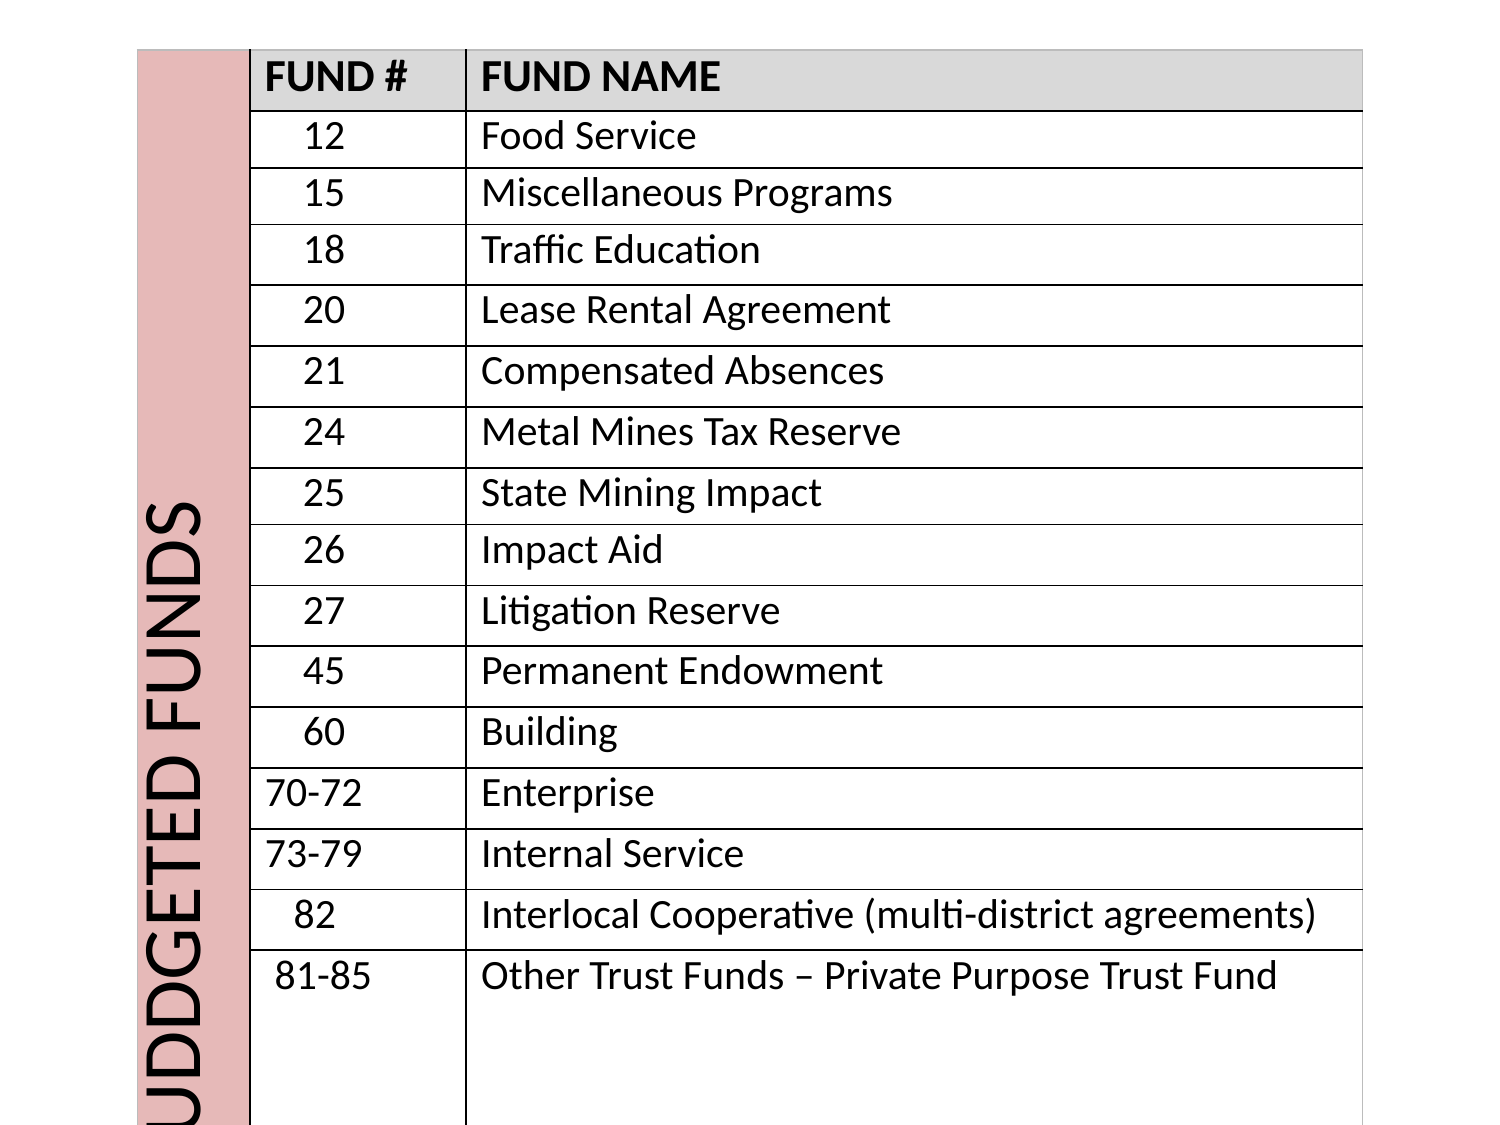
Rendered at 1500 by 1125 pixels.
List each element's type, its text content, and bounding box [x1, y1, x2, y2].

table_cell 15 [251, 169, 465, 224]
table_cell State Mining Impact [467, 469, 1362, 524]
table_cell 45 [251, 647, 465, 706]
table_cell Building [467, 708, 1362, 767]
table_cell 12 [251, 112, 465, 167]
table_cell 27 [251, 586, 465, 645]
table_cell 60 [251, 708, 465, 767]
table_header NON-BUDDGETED FUNDS [138, 51, 249, 1125]
table_cell 25 [251, 469, 465, 524]
table_cell 24 [251, 408, 465, 467]
table_cell Litigation Reserve [467, 586, 1362, 645]
table_cell 81-85 [251, 951, 465, 1125]
table_cell 21 [251, 347, 465, 406]
table_cell Traffic Education [467, 225, 1362, 284]
table_cell Compensated Absences [467, 347, 1362, 406]
table_cell Interlocal Cooperative (multi-district agreements) [467, 890, 1362, 949]
table_header FUND # [251, 51, 465, 110]
table_cell 82 [251, 890, 465, 949]
table_cell 20 [251, 286, 465, 345]
table_cell 73-79 [251, 830, 465, 889]
table_header FUND NAME [467, 51, 1362, 110]
table_cell Internal Service [467, 830, 1362, 889]
table_cell Permanent Endowment [467, 647, 1362, 706]
table_cell 26 [251, 525, 465, 585]
table_cell Lease Rental Agreement [467, 286, 1362, 345]
table_cell Impact Aid [467, 525, 1362, 585]
table_cell Other Trust Funds – Private Purpose Trust Fund [467, 951, 1362, 1125]
table_cell Food Service [467, 112, 1362, 167]
table_cell 18 [251, 225, 465, 284]
table_cell Miscellaneous Programs [467, 169, 1362, 224]
table_cell 70-72 [251, 769, 465, 828]
table_cell Metal Mines Tax Reserve [467, 408, 1362, 467]
table_cell Enterprise [467, 769, 1362, 828]
